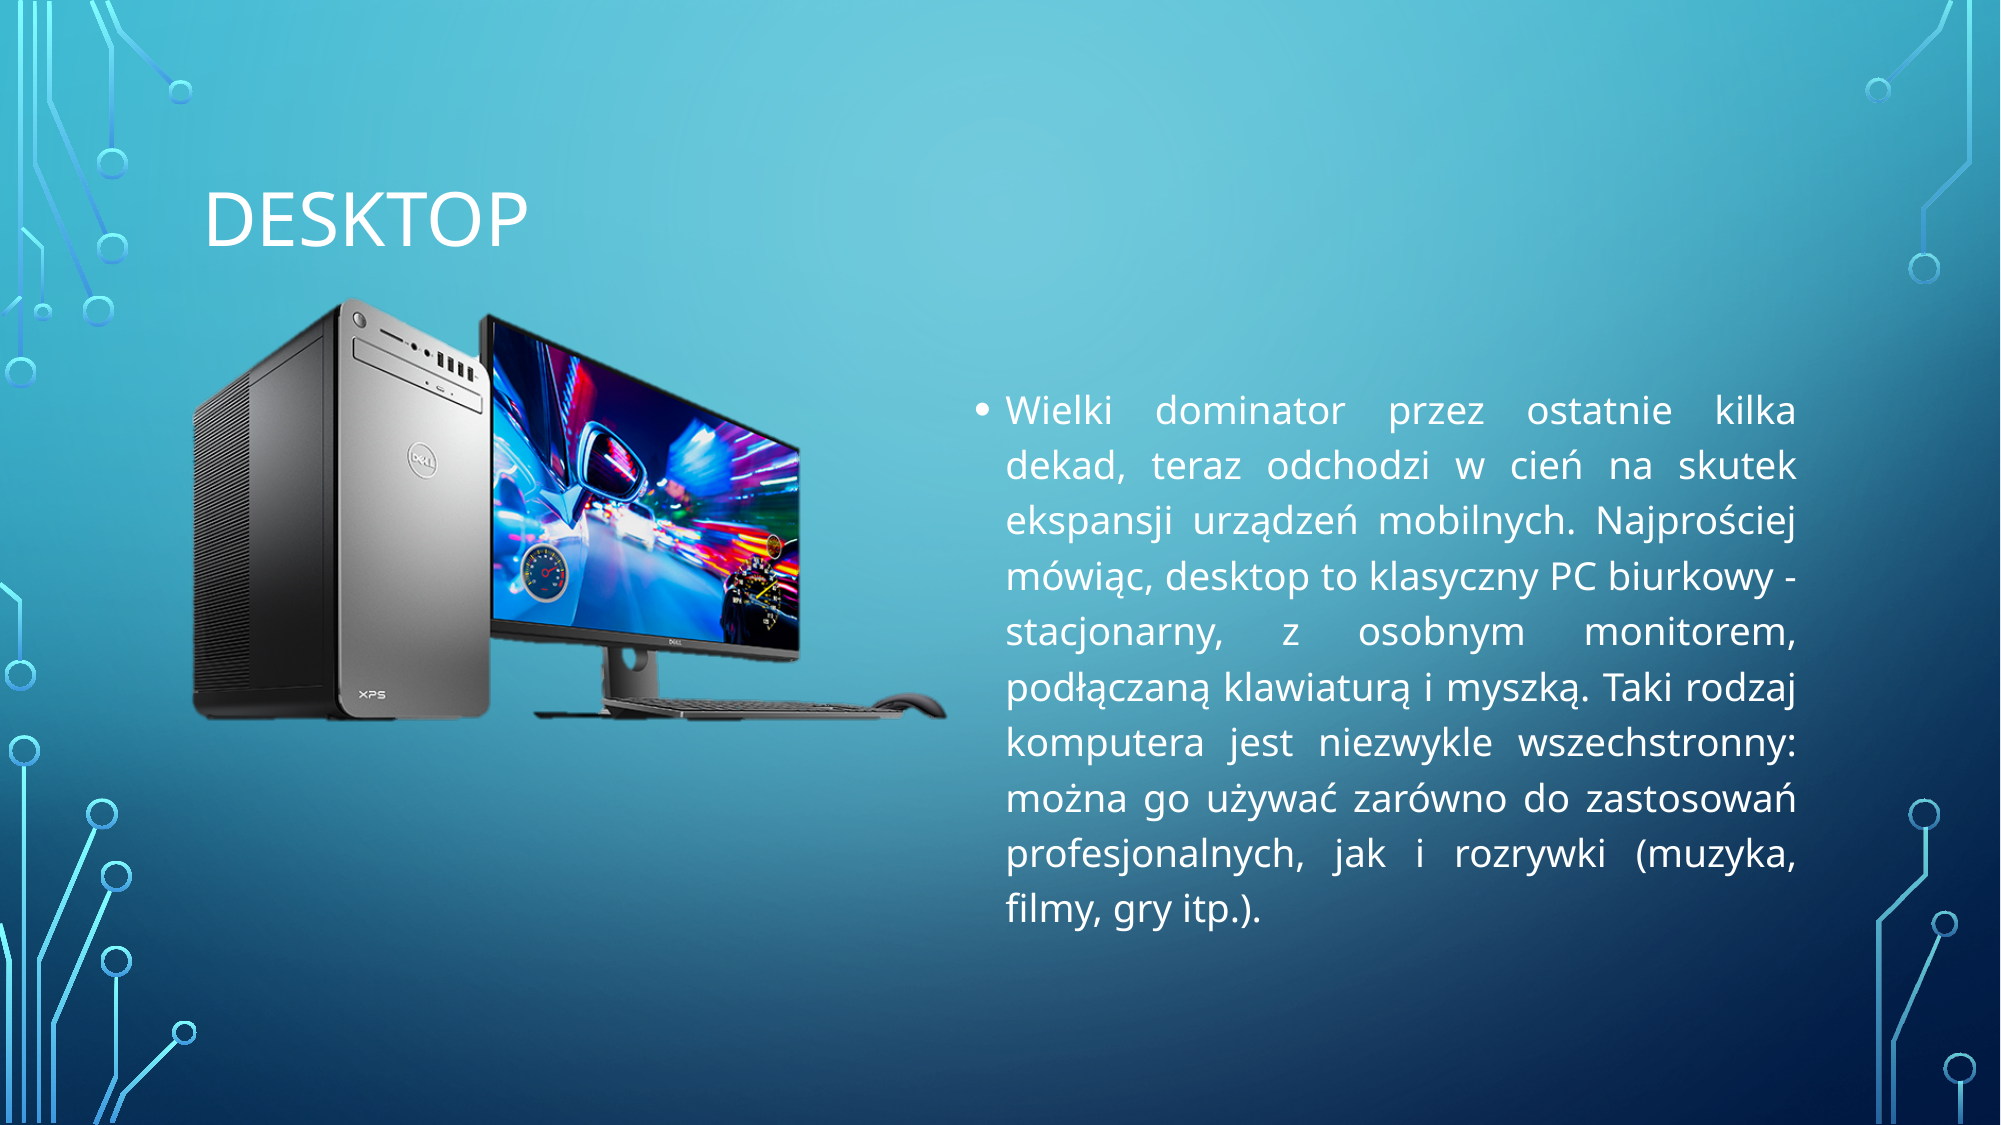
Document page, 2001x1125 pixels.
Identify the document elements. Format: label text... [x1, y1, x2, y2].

title Desktop [187, 101, 1813, 344]
picture [0, 284, 1022, 776]
list Wielki dominator przez ostatnie kilka dekad, teraz odchodzi w cień na skutek ekspansji urządzeń mobilnych. Najprościej mówiąc, desktop to klasyczny PC biurkowy - stacjonarny, z osobnym monitorem, podłączaną klawiaturą i myszką. Taki rodzaj komputera jest niezwykle wszechstronny: można go używać zarówno do zastosowań profesjonalnych, jak i rozrywki (muzyka, filmy, gry itp.). [959, 369, 1813, 950]
